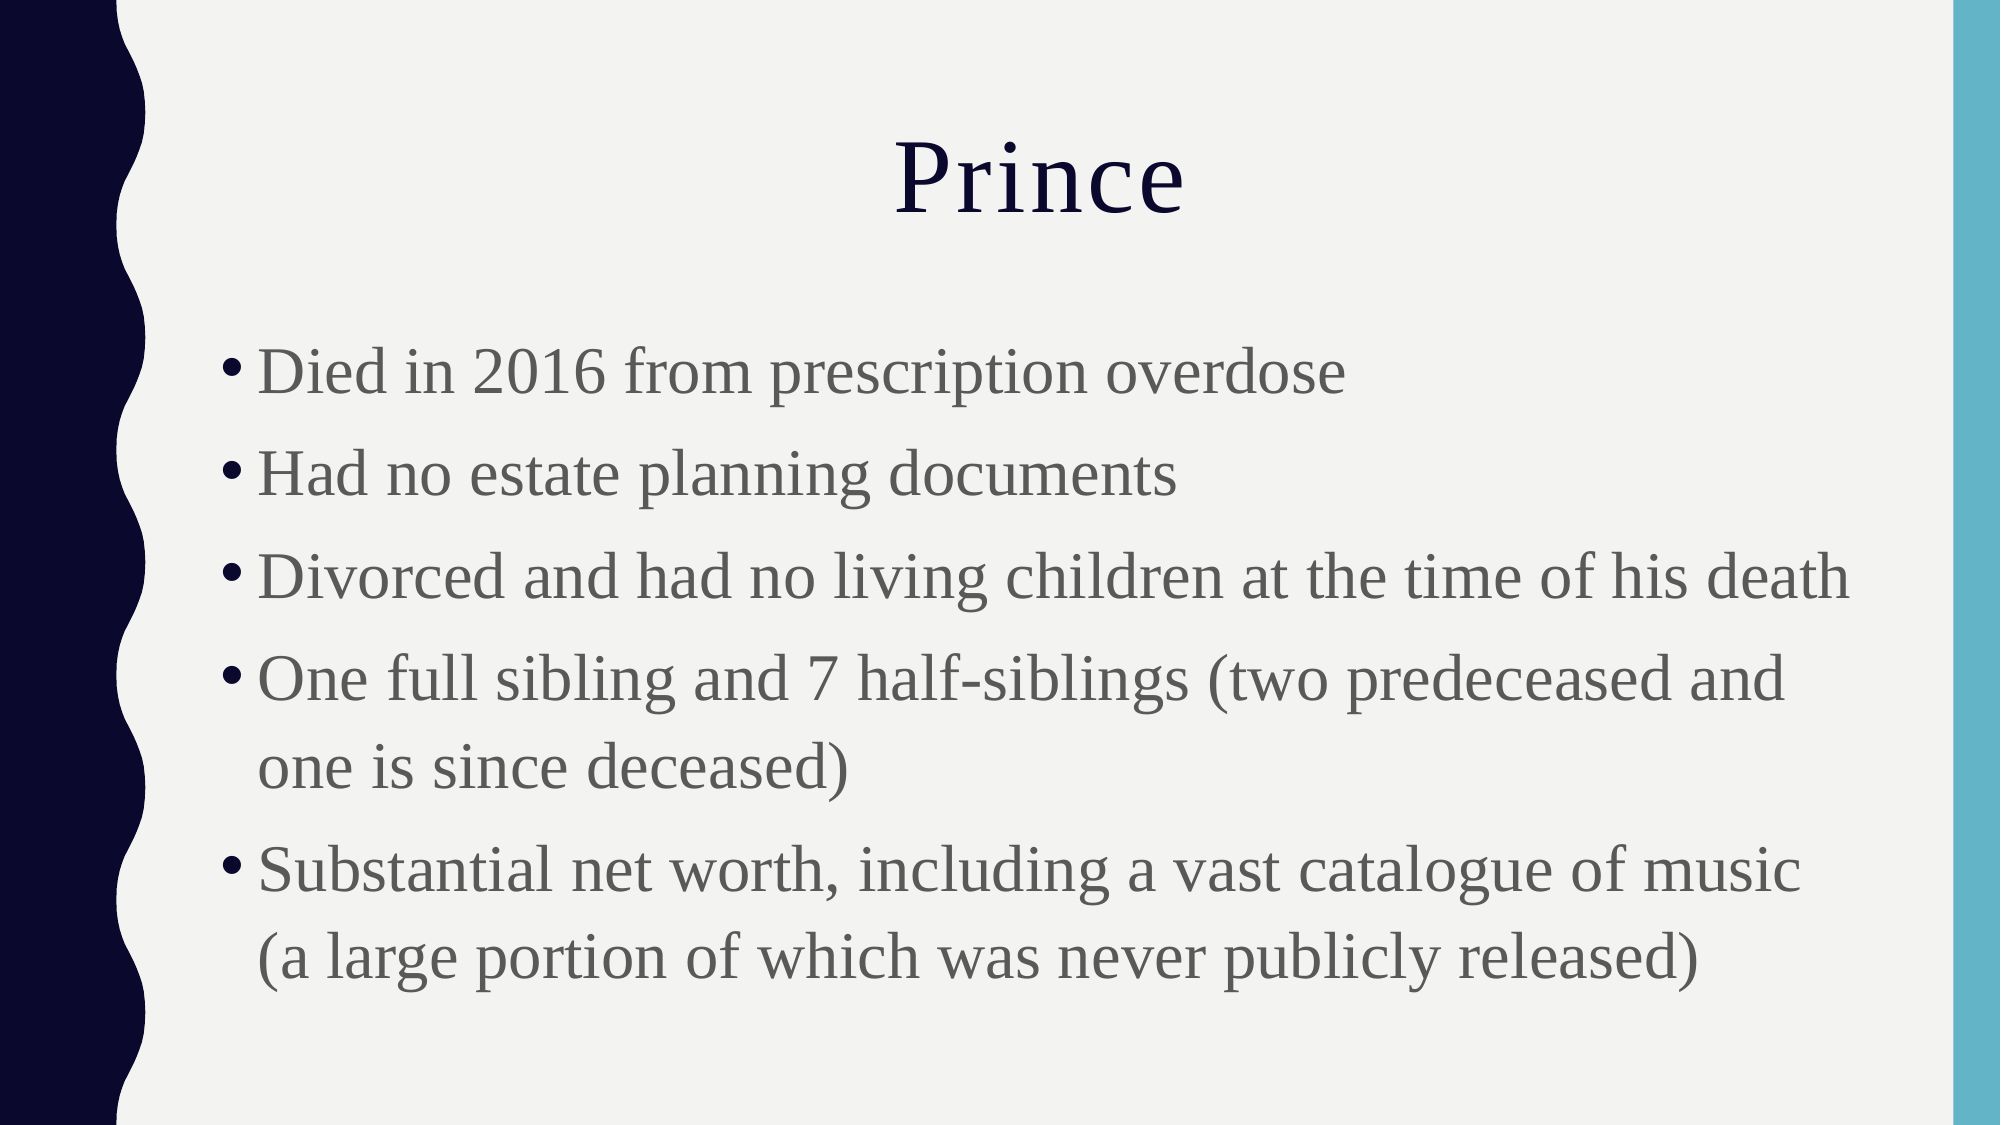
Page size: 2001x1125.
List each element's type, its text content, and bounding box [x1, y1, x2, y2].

title Prince [205, 113, 1875, 310]
list Died in 2016 from prescription overdose Had no estate planning documents Divorced and had no living children at the time of his death One full sibling and 7 half-siblings (two predeceased and one is since deceased) Substantial net worth, including a vast catalogue of music (a large portion of which was never publicly released) [205, 310, 1875, 1012]
